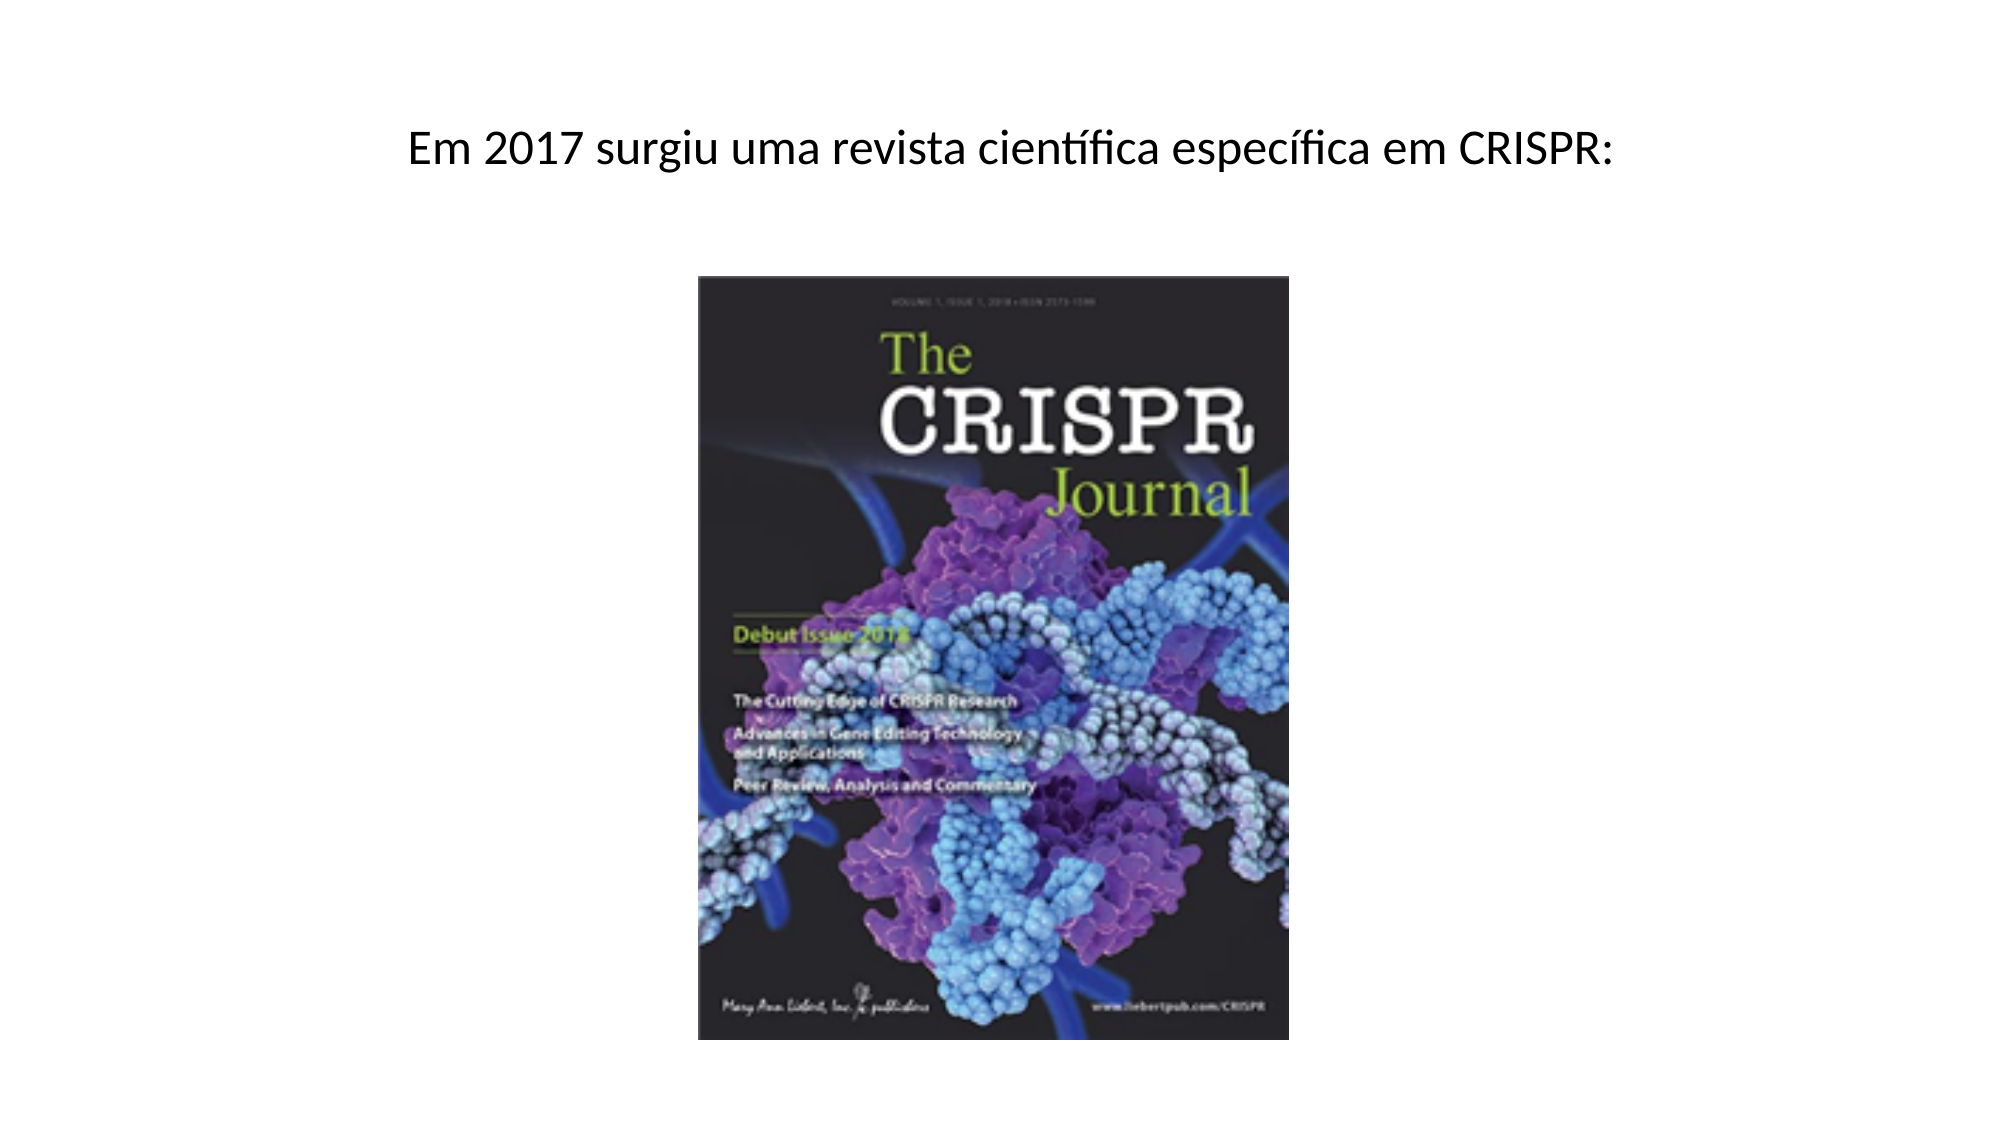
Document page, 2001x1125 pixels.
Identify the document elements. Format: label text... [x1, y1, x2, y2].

text_box Em 2017 surgiu uma revista científica específica em CRISPR: [393, 107, 1631, 183]
picture [698, 276, 1289, 1040]
